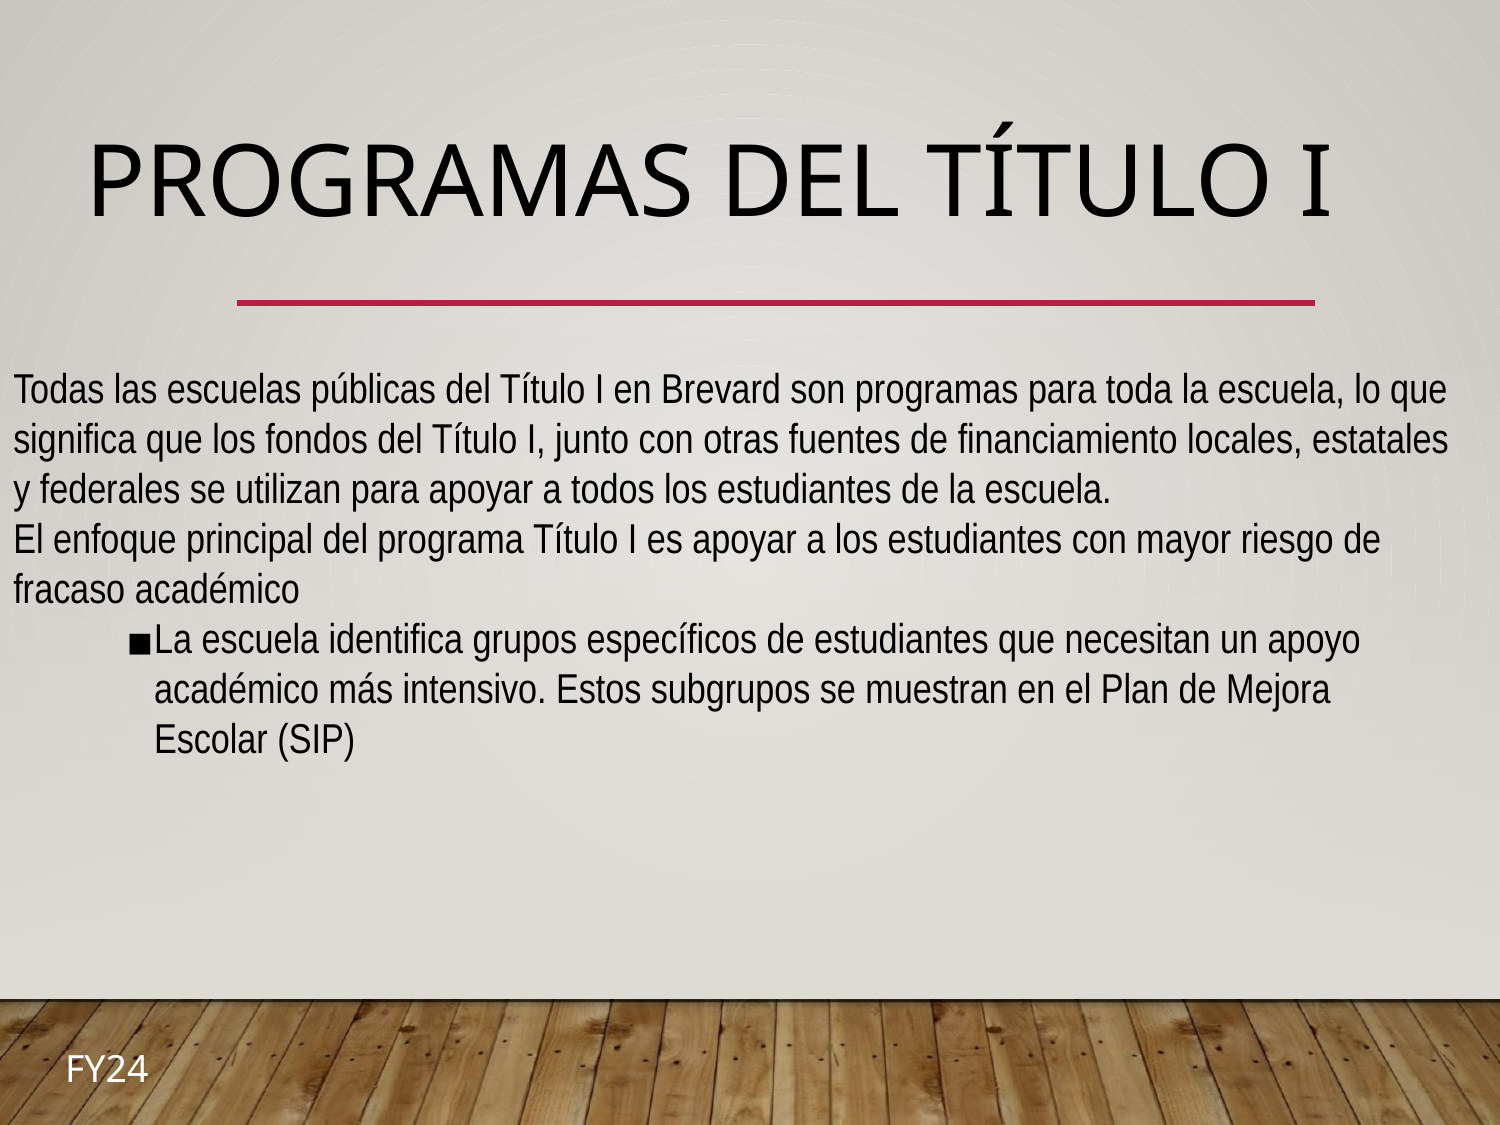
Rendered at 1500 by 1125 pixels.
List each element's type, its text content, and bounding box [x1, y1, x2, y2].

text_box Todas las escuelas públicas del Título I en Brevard son programas para toda la escuela, lo que significa que los fondos del Título I, junto con otras fuentes de financiamiento locales, estatales y federales se utilizan para apoyar a todos los estudiantes de la escuela. El enfoque principal del programa Título I es apoyar a los estudiantes con mayor riesgo de fracaso académico La escuela identifica grupos específicos de estudiantes que necesitan un apoyo académico más intensivo. Estos subgrupos se muestran en el Plan de Mejora Escolar (SIP) [0, 354, 1469, 770]
title PROGRAMAS DEL TÍTULO I [0, 123, 1445, 261]
text_box FY24 [49, 1037, 814, 1098]
text_box [211, 216, 1491, 302]
picture [0, 999, 1500, 1125]
